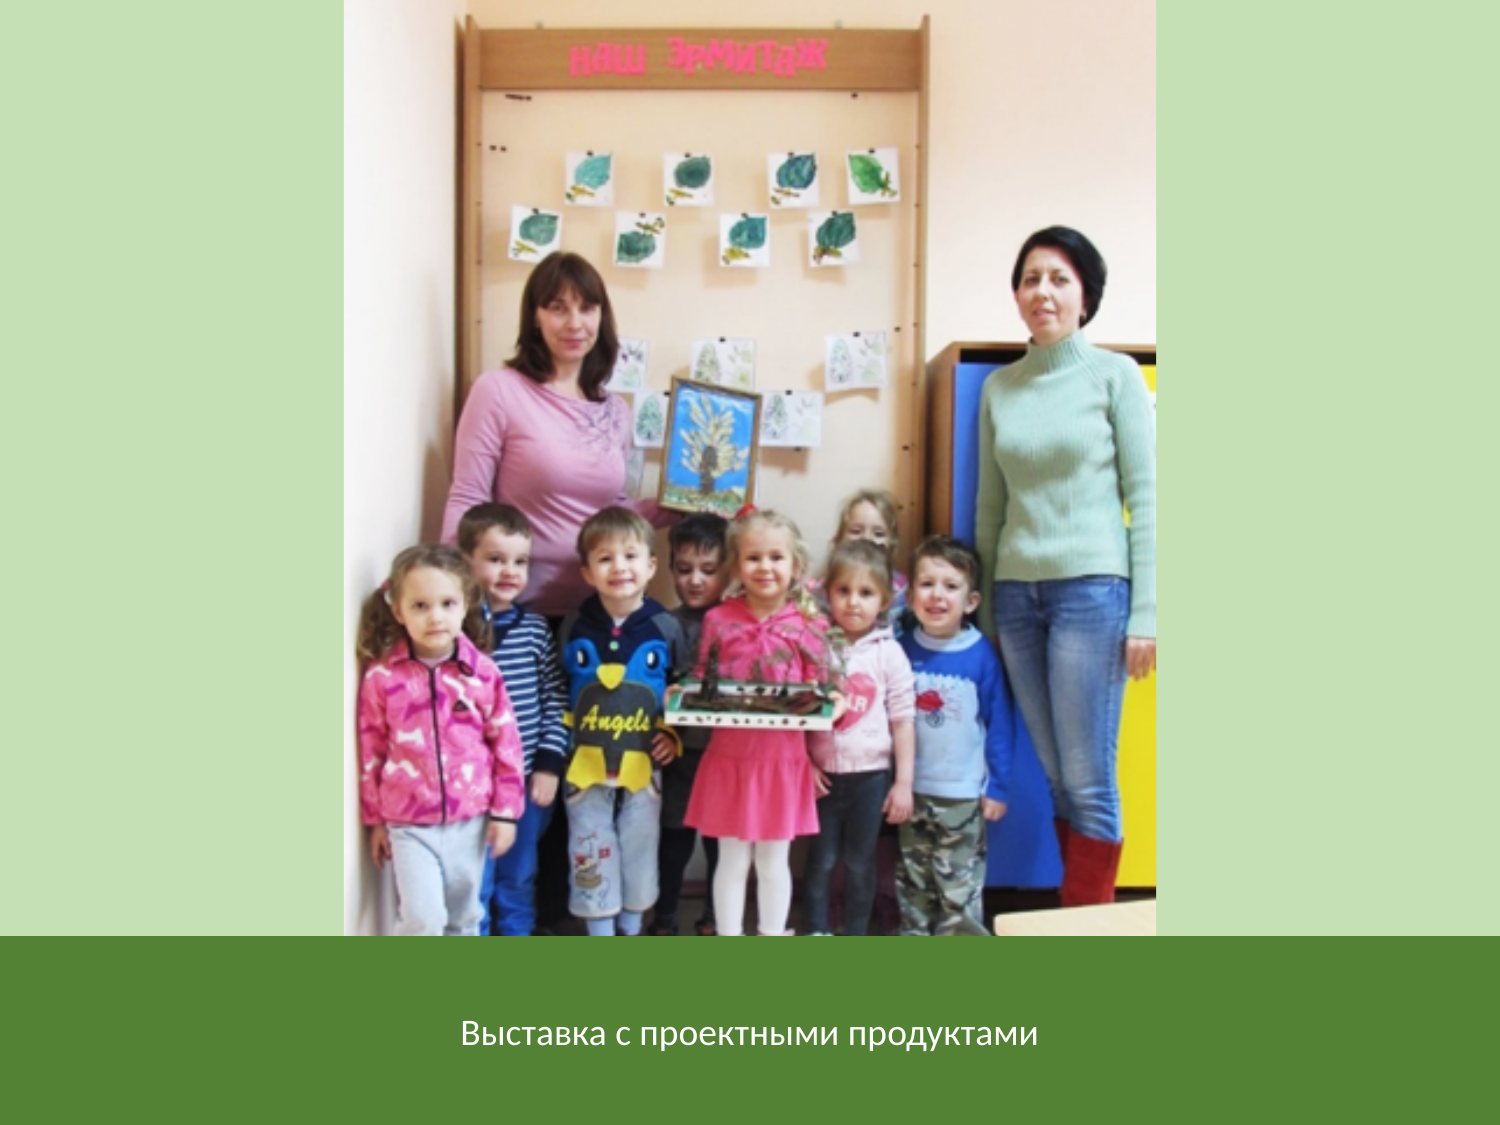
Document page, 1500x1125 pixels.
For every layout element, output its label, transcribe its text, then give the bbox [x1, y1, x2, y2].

picture [343, 0, 1157, 937]
text_box Выставка с проектными продуктами [0, 935, 1500, 1125]
